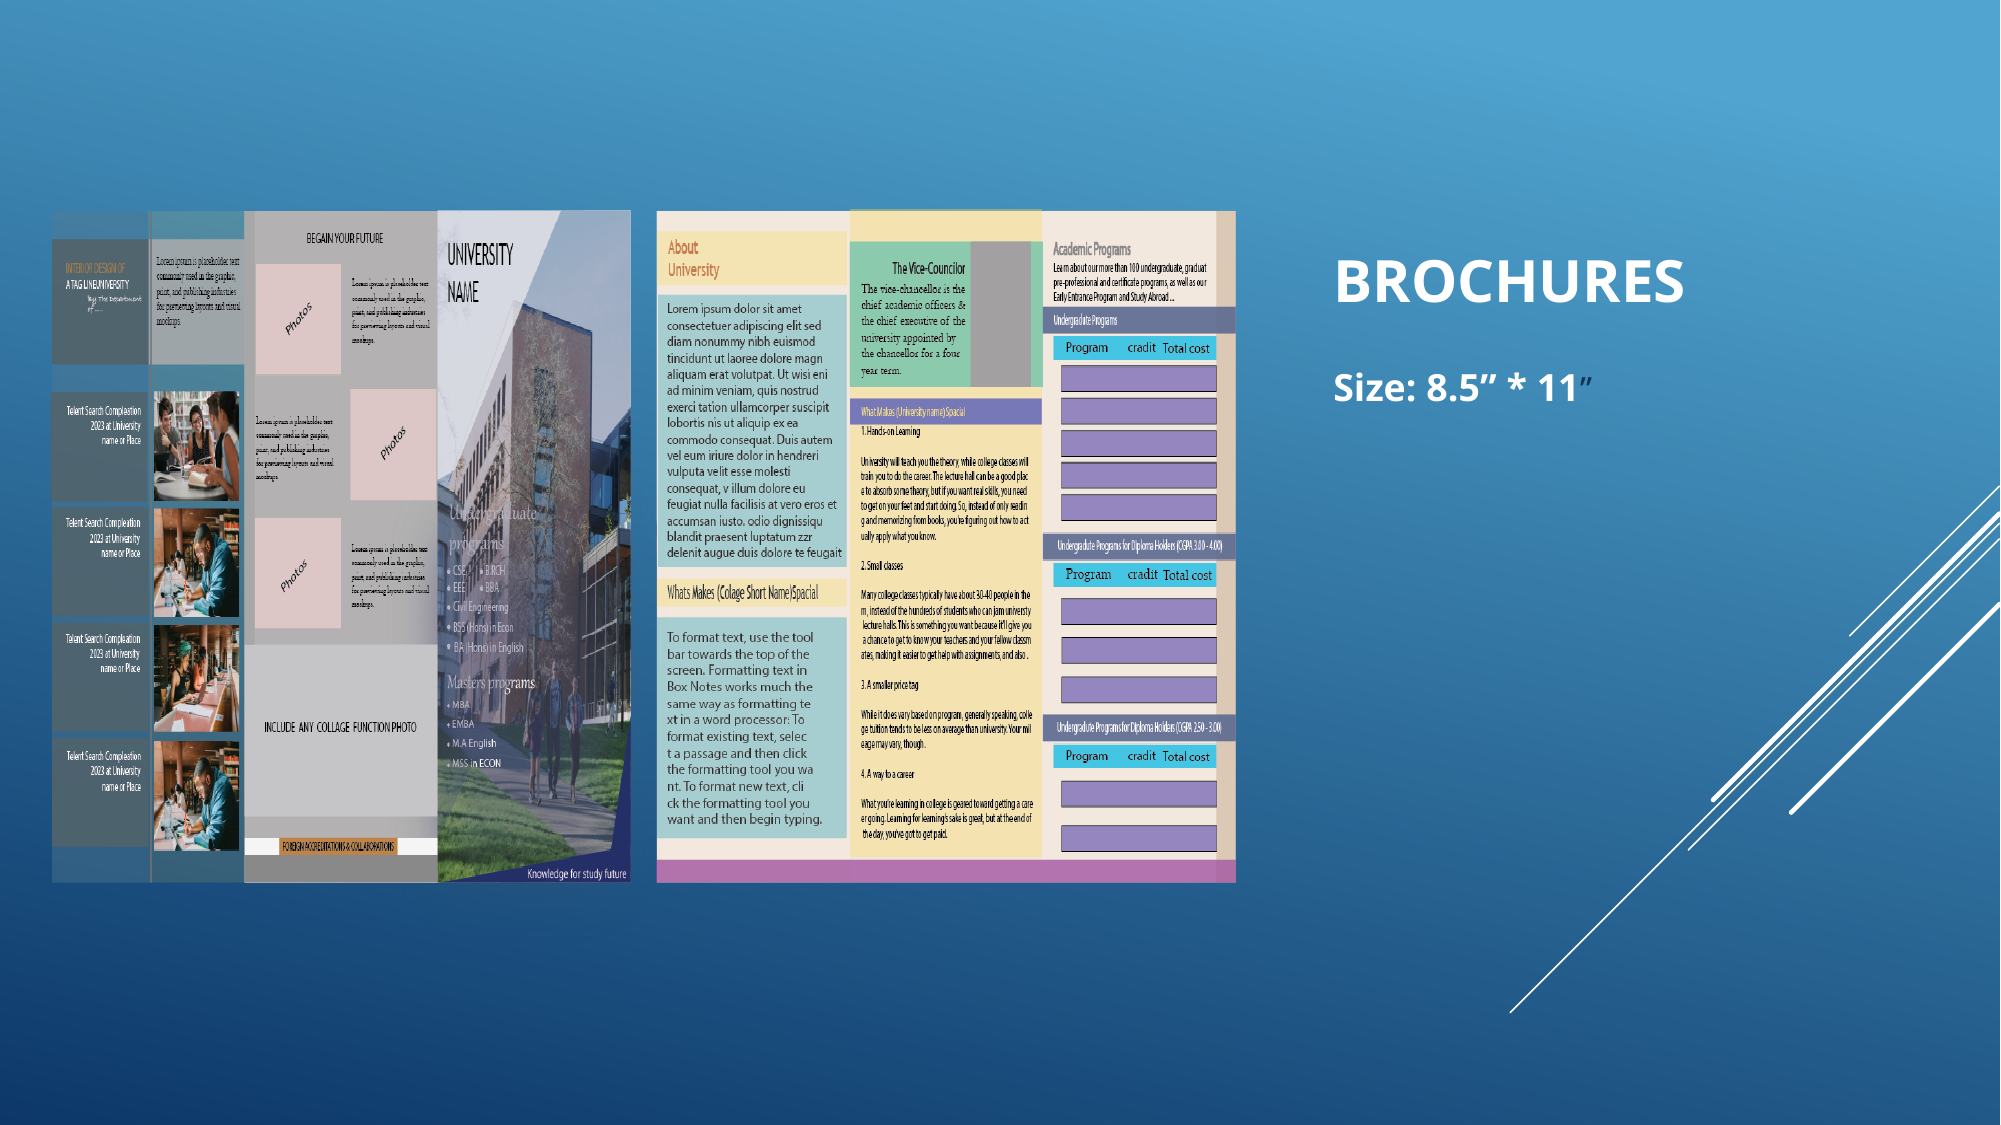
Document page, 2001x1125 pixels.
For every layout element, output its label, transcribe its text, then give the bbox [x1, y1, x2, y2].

list Size: 8.5” * 11” [1318, 356, 1919, 700]
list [49, 209, 1237, 1061]
title Brochures [1318, 96, 1919, 322]
